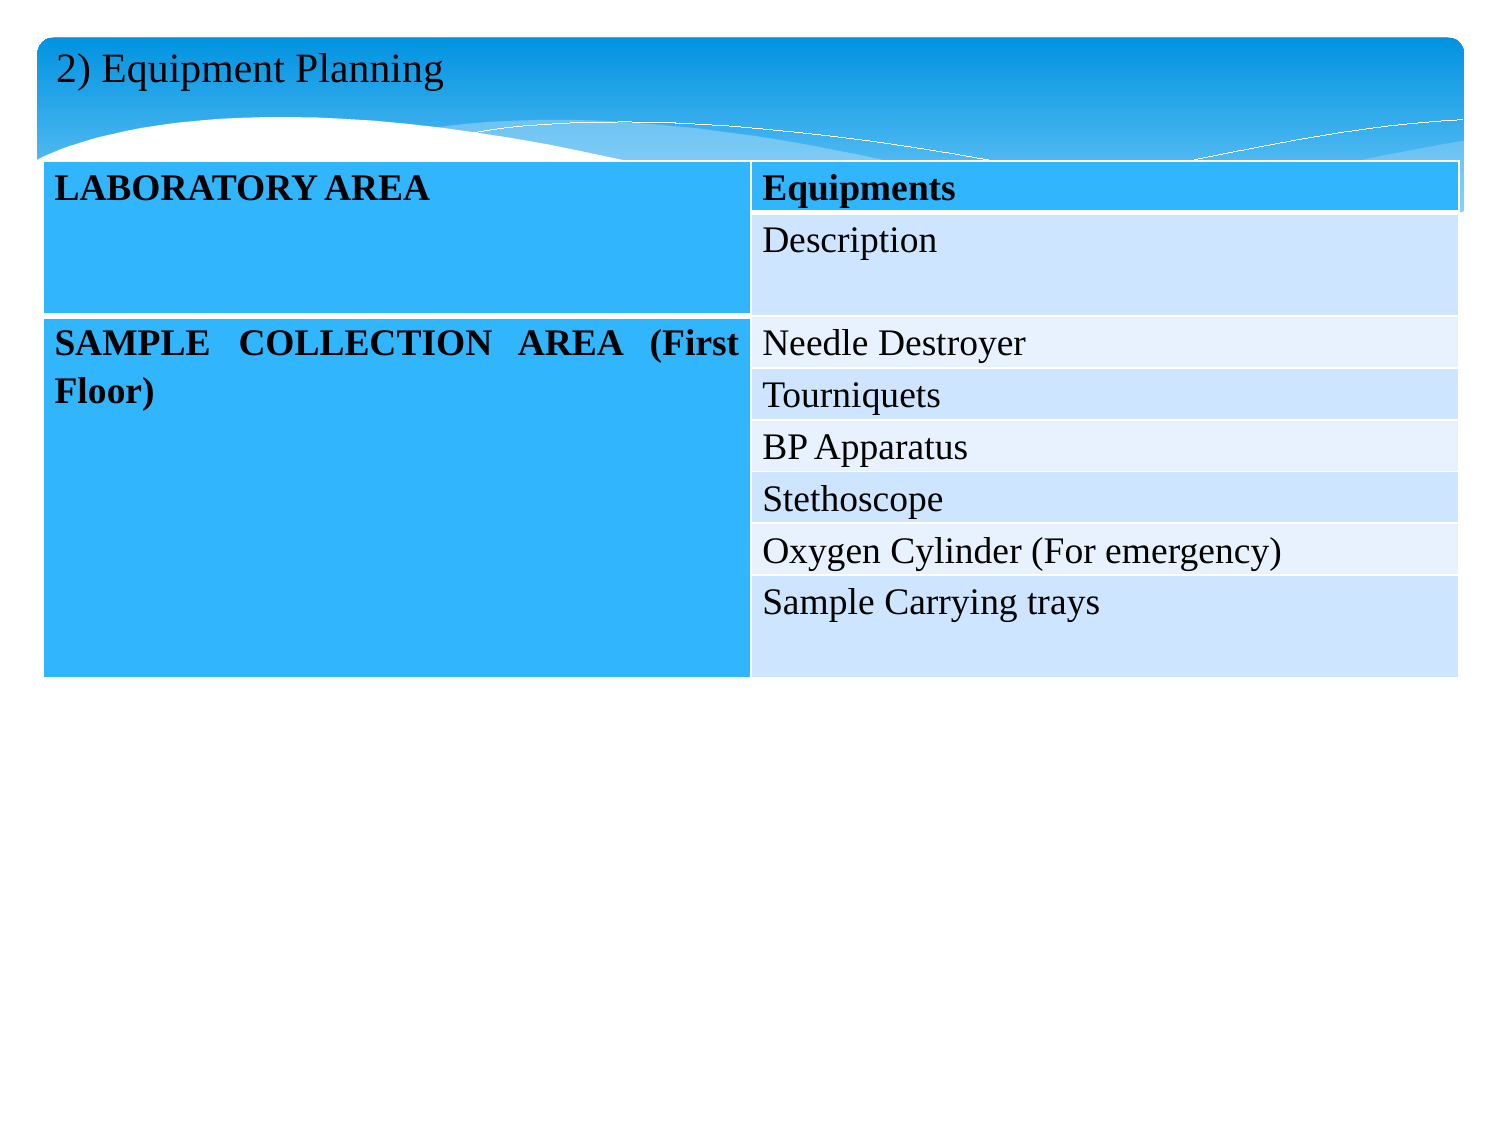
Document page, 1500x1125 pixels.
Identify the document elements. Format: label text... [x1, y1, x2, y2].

table_header LABORATORY AREA [44, 162, 750, 313]
table_cell SAMPLE COLLECTION AREA (First Floor) [44, 319, 750, 677]
text_box 2) Equipment Planning [41, 33, 786, 99]
table_cell BP Apparatus [752, 421, 1458, 471]
table_cell Sample Carrying trays [752, 576, 1458, 677]
table_cell Oxygen Cylinder (For emergency) [752, 524, 1458, 574]
table_header Equipments [752, 162, 1458, 210]
table_cell Needle Destroyer [752, 317, 1458, 367]
table_cell Stethoscope [752, 472, 1458, 522]
table_cell Description [752, 215, 1458, 315]
table_cell Tourniquets [752, 369, 1458, 419]
